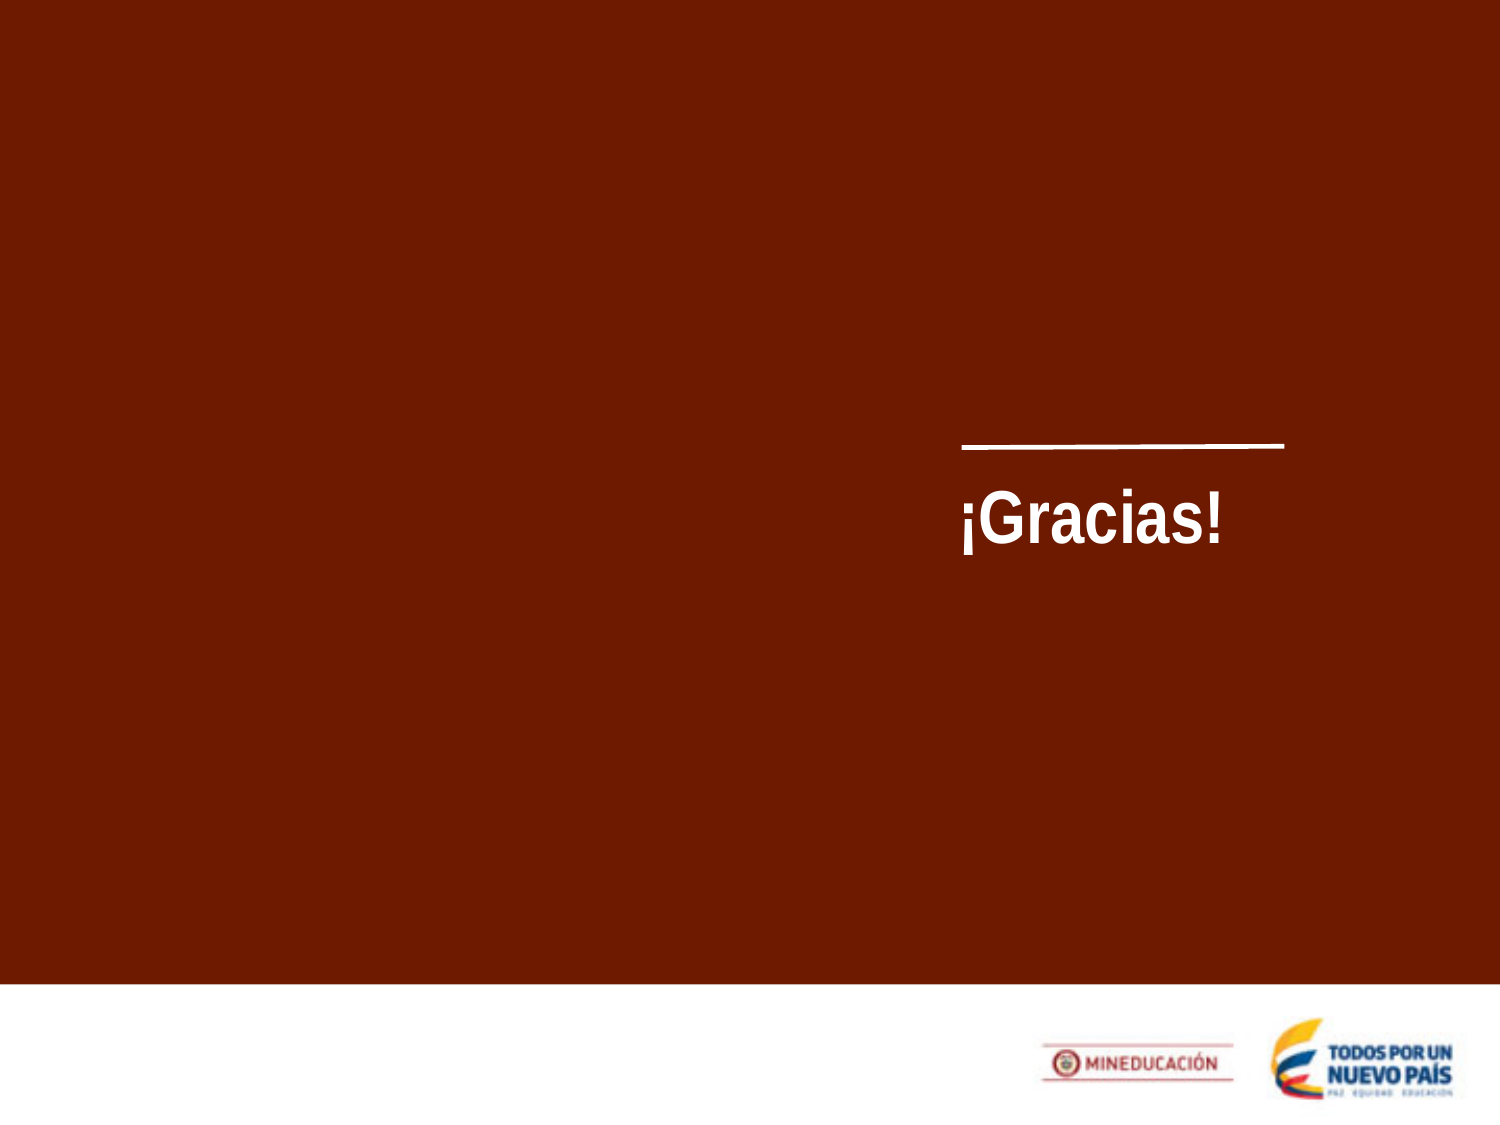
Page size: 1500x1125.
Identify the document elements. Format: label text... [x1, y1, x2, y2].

text_box ¡Gracias! [943, 461, 1285, 566]
picture [0, 985, 1500, 1125]
text_box [0, 0, 1500, 985]
